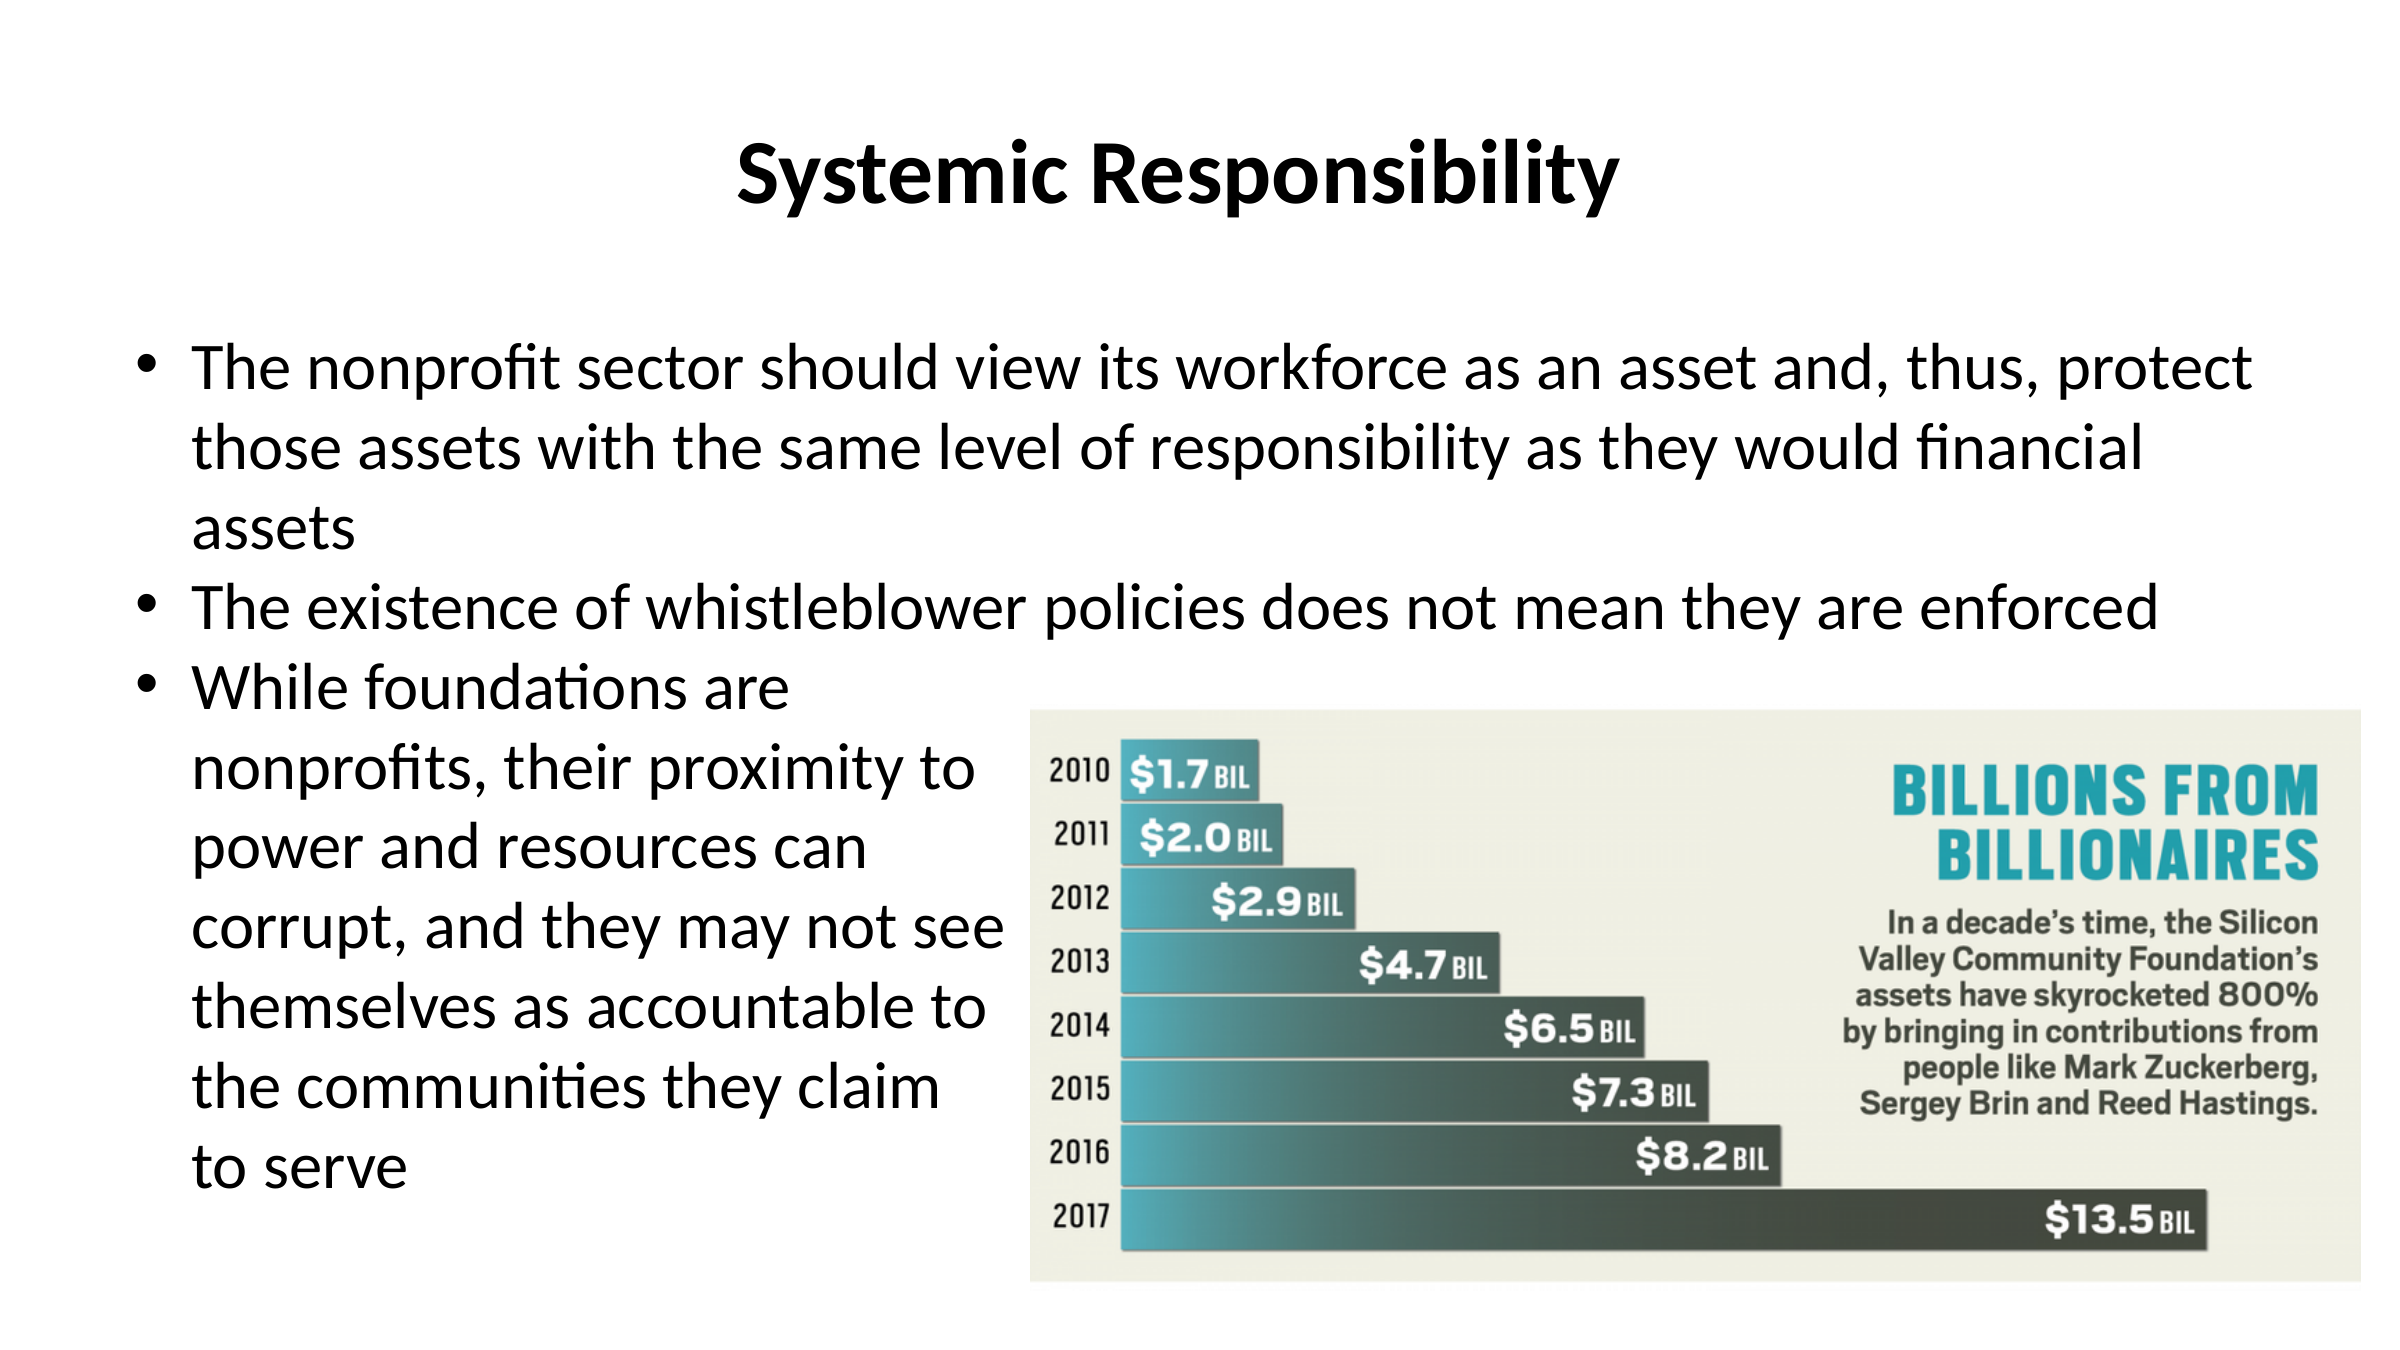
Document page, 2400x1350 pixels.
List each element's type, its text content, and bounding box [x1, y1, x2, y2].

title Systemic Responsibility [120, 54, 2280, 280]
list The nonprofit sector should view its workforce as an asset and, thus, protect those assets with the same level of responsibility as they would financial assets The existence of whistleblower policies does not mean they are enforced While foundations are nonprofits, their proximity to power and resources can corrupt, and they may not see themselves as accountable to the communities they claim to serve [120, 315, 2280, 1206]
picture [1030, 704, 2361, 1291]
